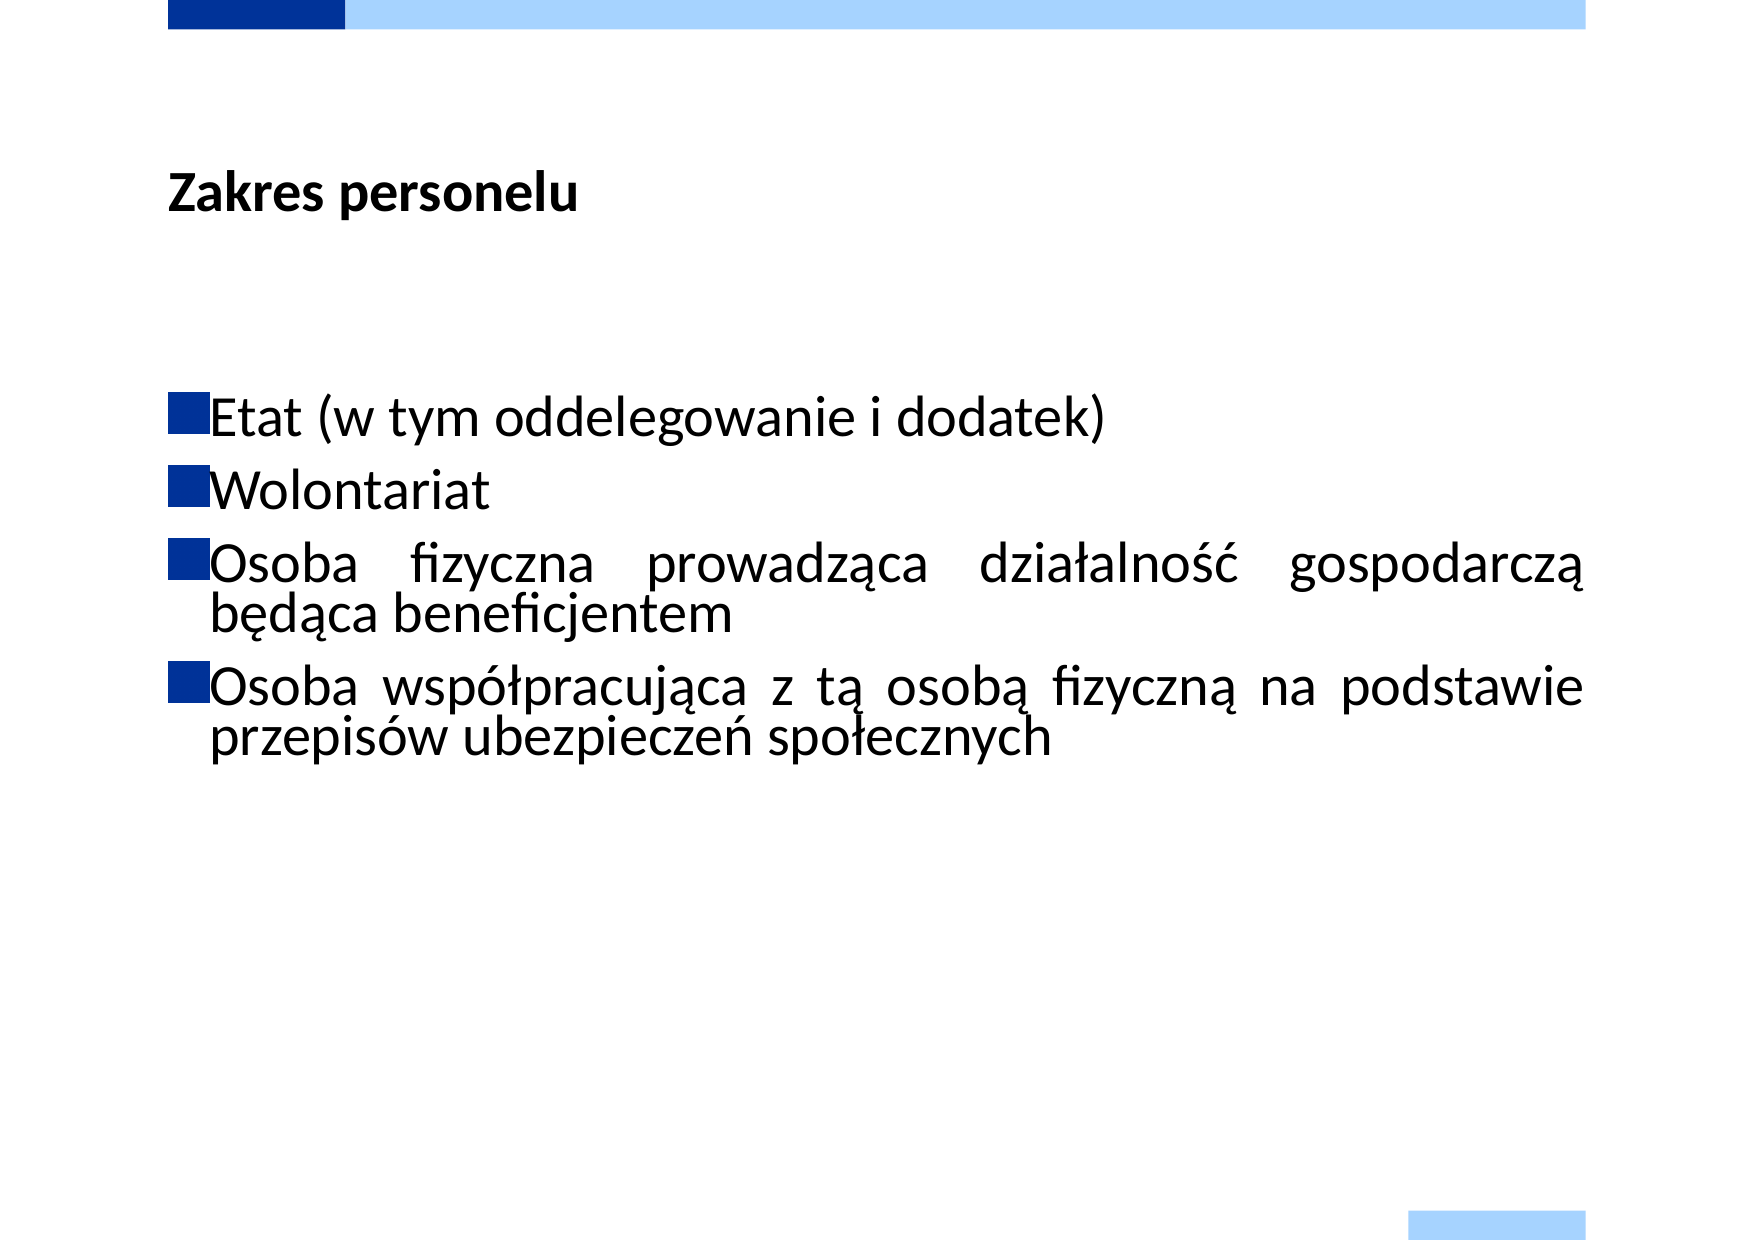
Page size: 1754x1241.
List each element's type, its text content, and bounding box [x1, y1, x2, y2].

picture [168, 661, 210, 703]
title Zakres personelu [168, 147, 1586, 324]
picture [168, 392, 210, 434]
picture [168, 465, 210, 507]
list Etat (w tym oddelegowanie i dodatek) Wolontariat Osoba fizyczna prowadząca działalność gospodarczą będąca beneficjentem Osoba współpracująca z tą osobą fizyczną na podstawie przepisów ubezpieczeń społecznych [168, 324, 1586, 1093]
picture [168, 538, 210, 580]
